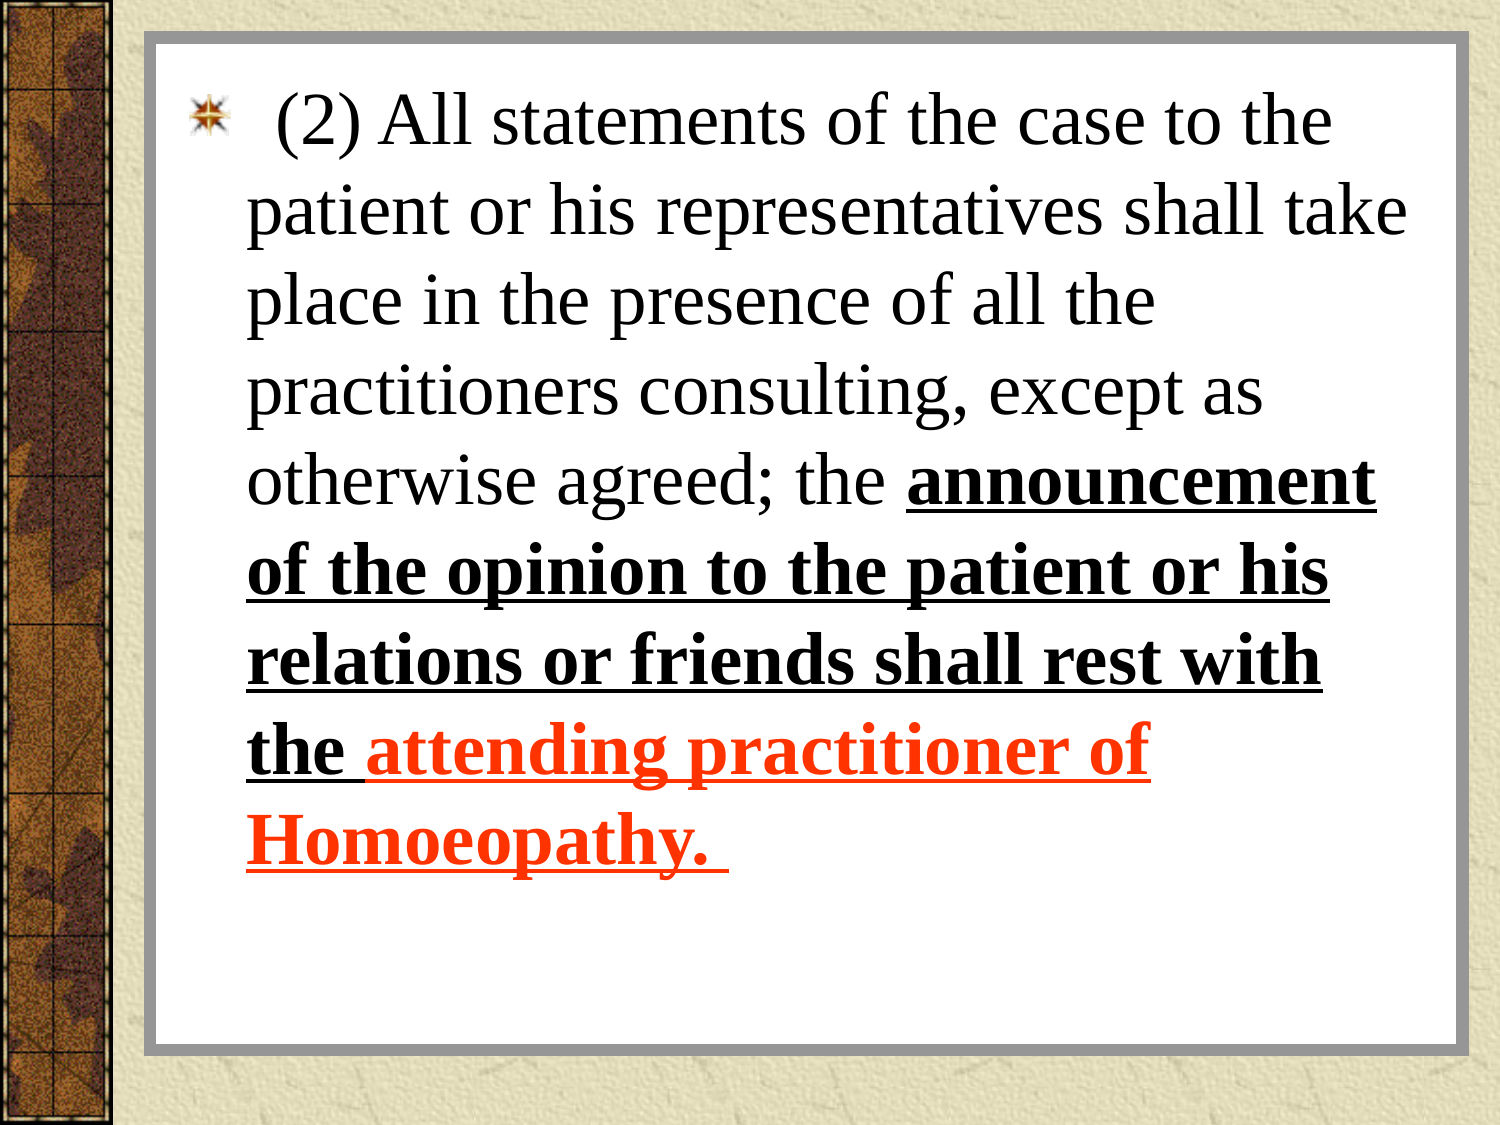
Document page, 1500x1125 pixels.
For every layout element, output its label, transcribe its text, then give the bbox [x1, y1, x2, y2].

picture [0, 0, 1500, 1125]
list (2) All statements of the case to the patient or his representatives shall take place in the presence of all the practitioners consulting, except as otherwise agreed; the announcement of the opinion to the patient or his relations or friends shall rest with the attending practitioner of Homoeopathy. [174, 62, 1451, 963]
